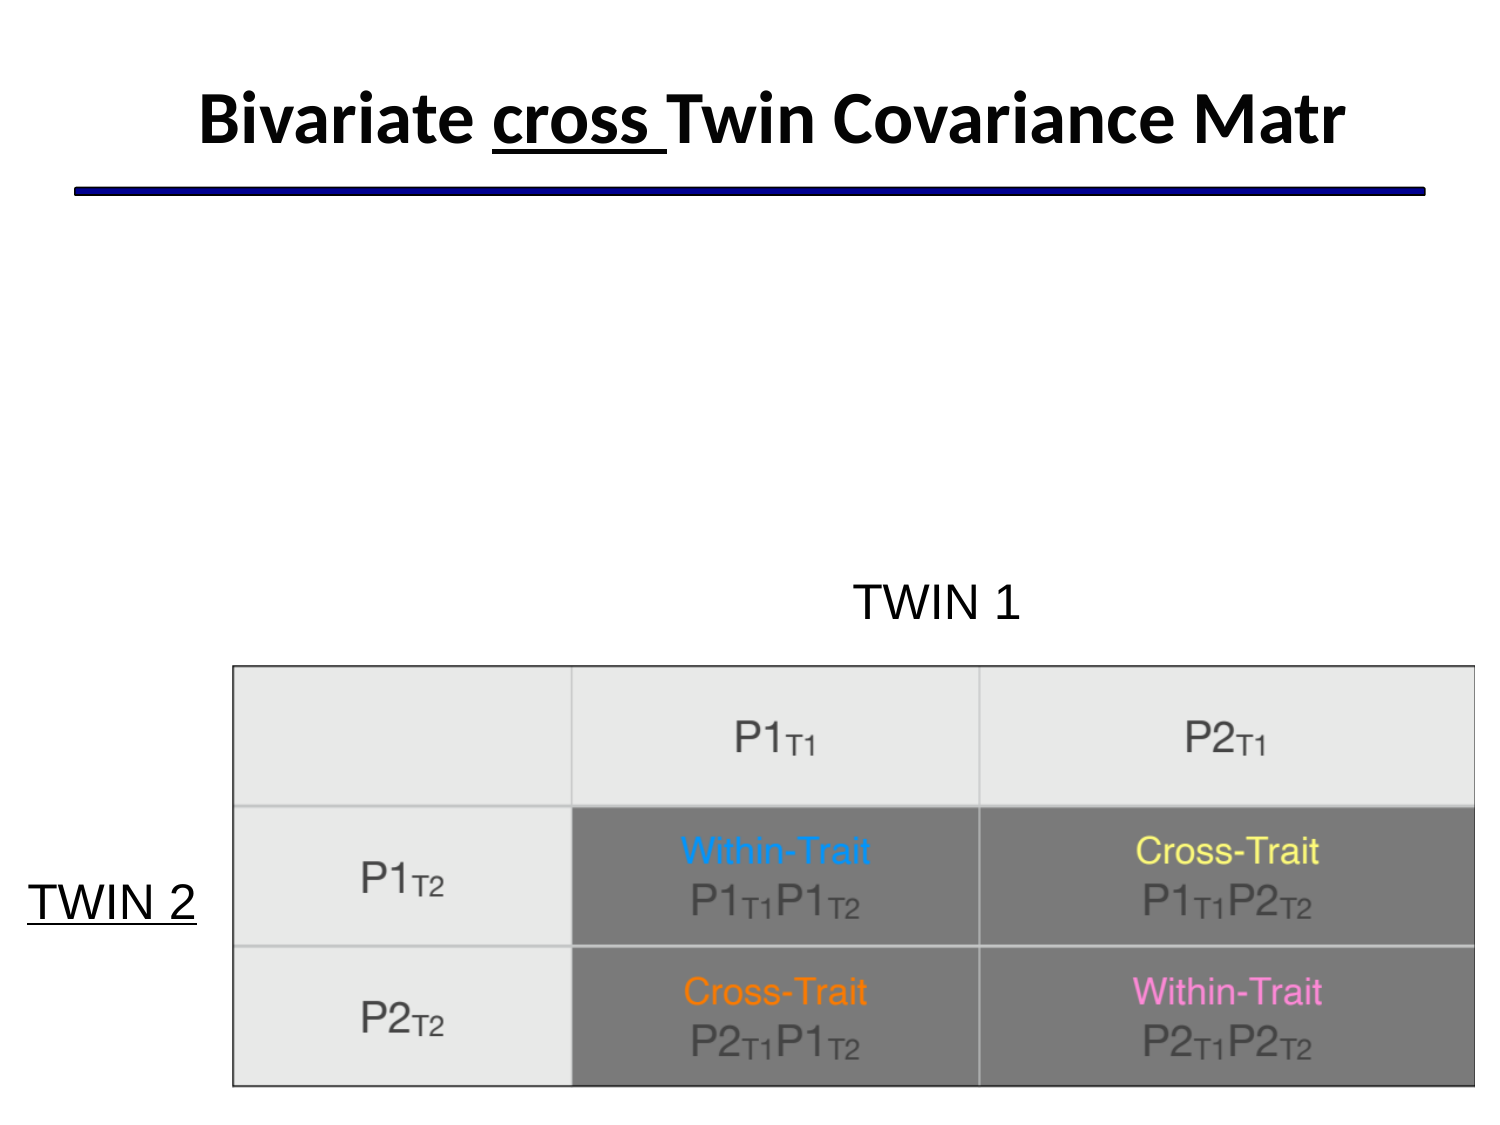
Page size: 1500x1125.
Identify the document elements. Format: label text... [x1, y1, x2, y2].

picture [229, 662, 1476, 1088]
text_box TWIN 1 [837, 562, 1175, 638]
text_box [74, 187, 1425, 196]
text_box Bivariate cross Twin Covariance Matr [42, 26, 1500, 202]
text_box TWIN 2 [12, 862, 224, 938]
